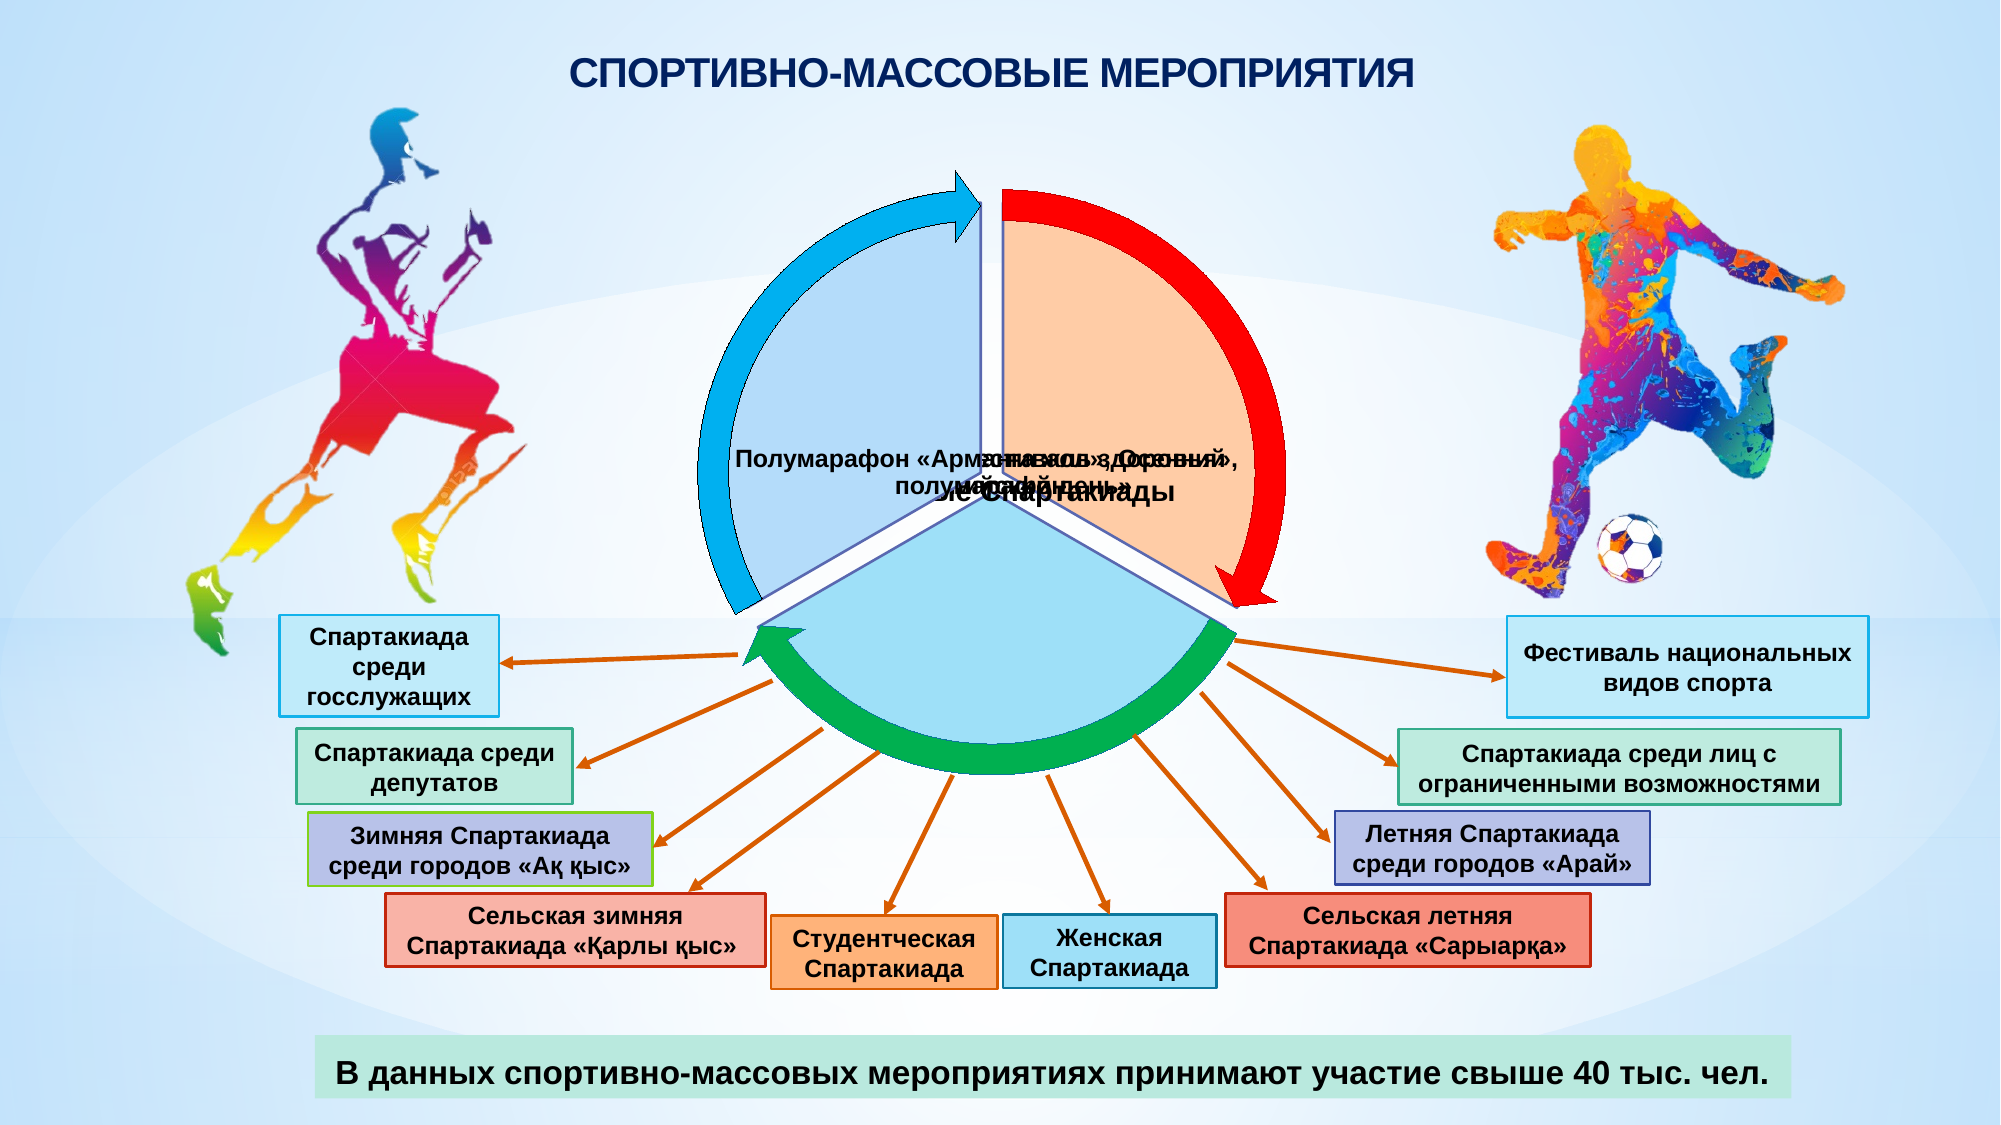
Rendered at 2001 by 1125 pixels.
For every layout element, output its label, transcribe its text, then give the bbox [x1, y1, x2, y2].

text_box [1234, 640, 1507, 678]
title СПОРТИВНО-МАССОВЫЕ МЕРОПРИЯТИЯ [235, 0, 1749, 158]
text_box Спартакиада среди лиц с ограниченными возможностями [1520, 728, 1842, 806]
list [468, 711, 646, 805]
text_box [652, 728, 824, 848]
text_box Зимняя Спартакиада среди городов «Ақ қыс» [307, 811, 654, 887]
text_box Сельская летняя Спартакиада «Сарыарқа» [1224, 892, 1592, 968]
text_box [1227, 662, 1399, 768]
text_box Летняя Спартакиада среди городов «Арай» [1334, 810, 1651, 886]
text_box В данных спортивно-массовых мероприятиях принимают участие свыше 40 тыс. чел. [314, 1035, 1792, 1099]
picture [1424, 121, 1905, 602]
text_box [1200, 692, 1331, 844]
text_box Сельская зимняя Спартакиада «Қарлы қыс» [384, 892, 767, 968]
picture [51, 56, 697, 702]
text_box Фестиваль национальных видов спорта [1521, 615, 1870, 719]
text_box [575, 680, 773, 769]
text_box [1046, 774, 1110, 915]
picture [282, 617, 497, 702]
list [701, 160, 1516, 805]
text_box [1133, 734, 1269, 891]
text_box Студентческая Спартакиада [770, 914, 999, 990]
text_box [701, 654, 739, 664]
text_box Спартакиада среди госслужащих [278, 711, 462, 718]
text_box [883, 774, 953, 916]
text_box Женская Спартакиада [1002, 913, 1218, 989]
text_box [687, 751, 880, 893]
text_box Спартакиада среди депутатов [295, 727, 463, 805]
